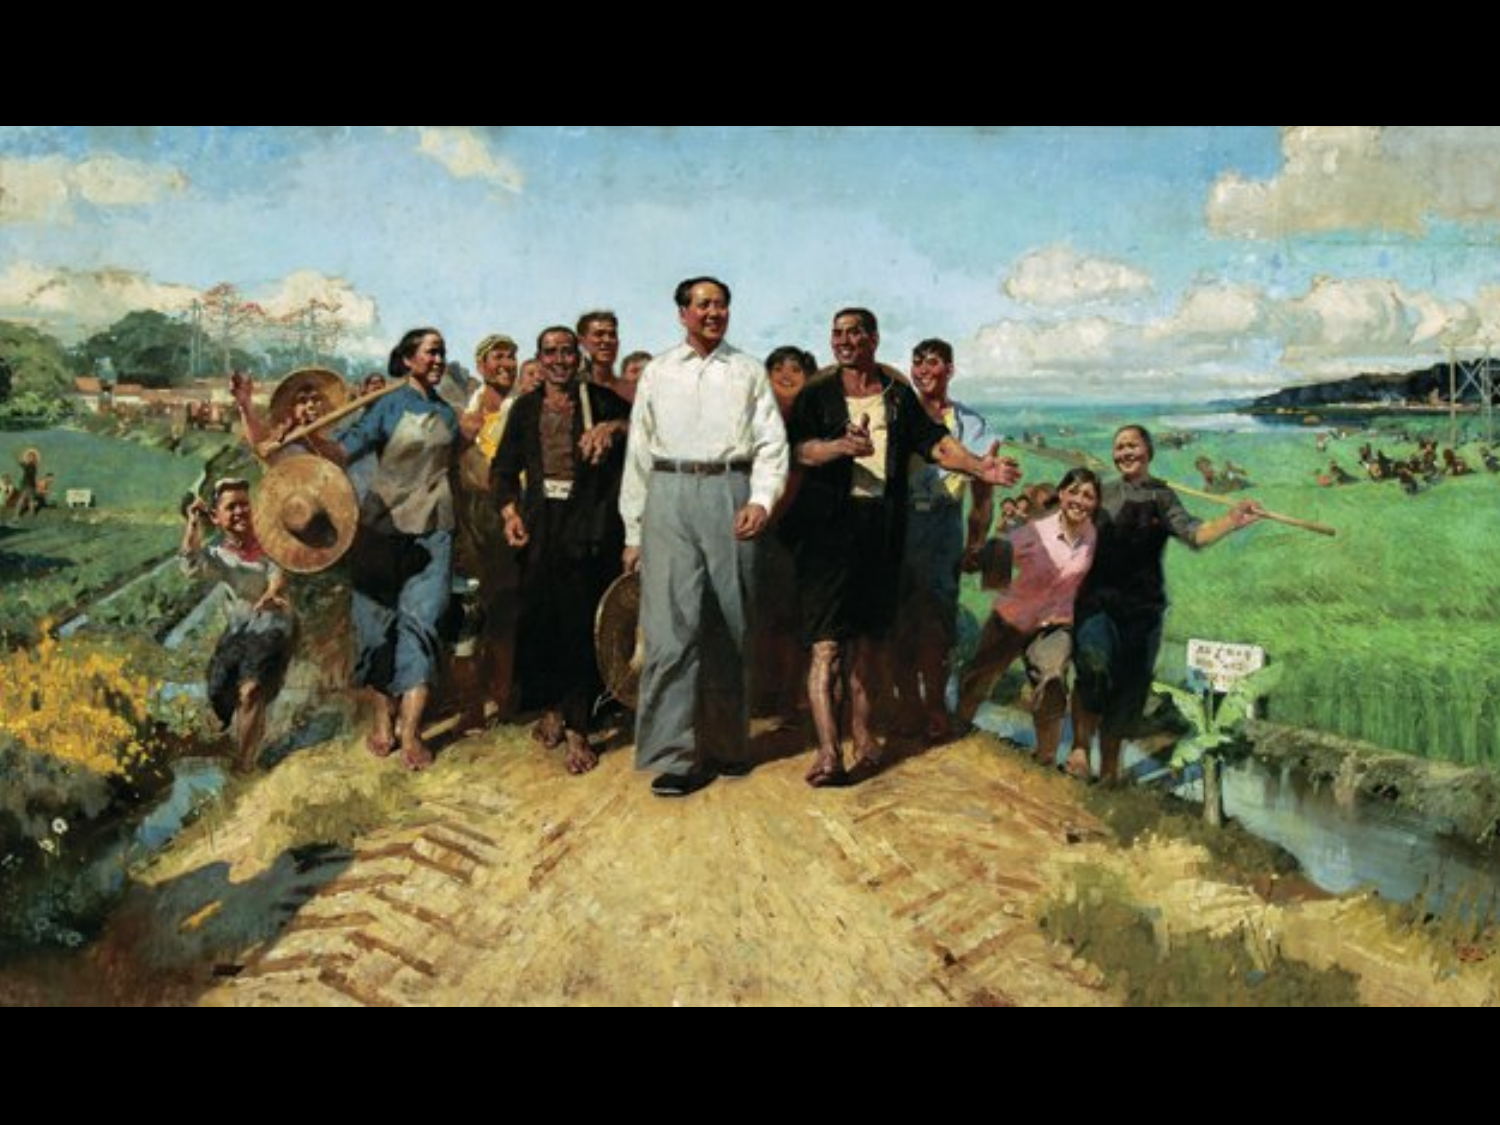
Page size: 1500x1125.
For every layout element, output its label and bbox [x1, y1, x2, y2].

list [0, 126, 1500, 1007]
